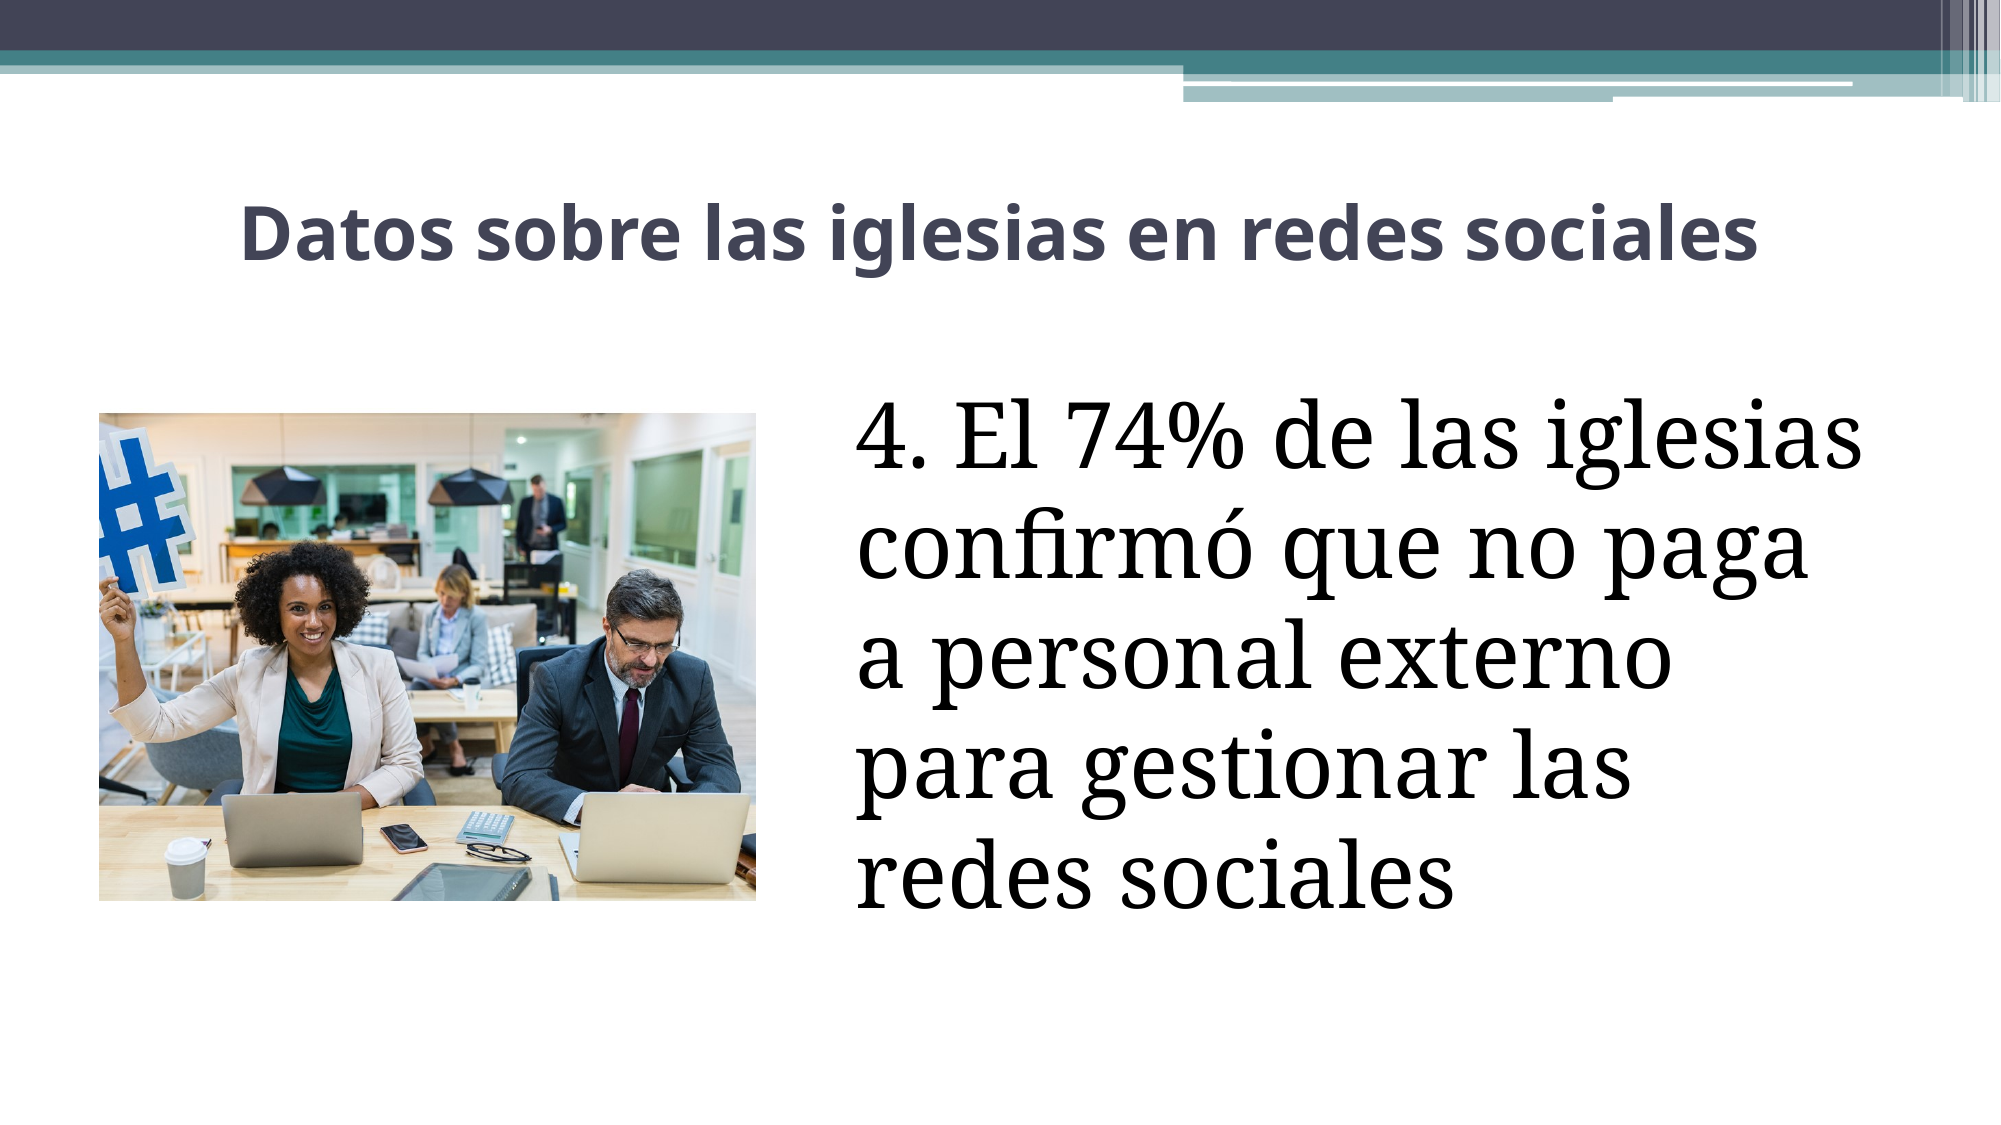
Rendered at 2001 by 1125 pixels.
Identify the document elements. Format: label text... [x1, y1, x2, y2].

list 4. El 74% de las iglesias confirmó que no paga a personal externo para gestionar las redes sociales [822, 368, 1900, 1079]
title Datos sobre las iglesias en redes sociales [99, 187, 1900, 363]
picture [99, 408, 756, 901]
